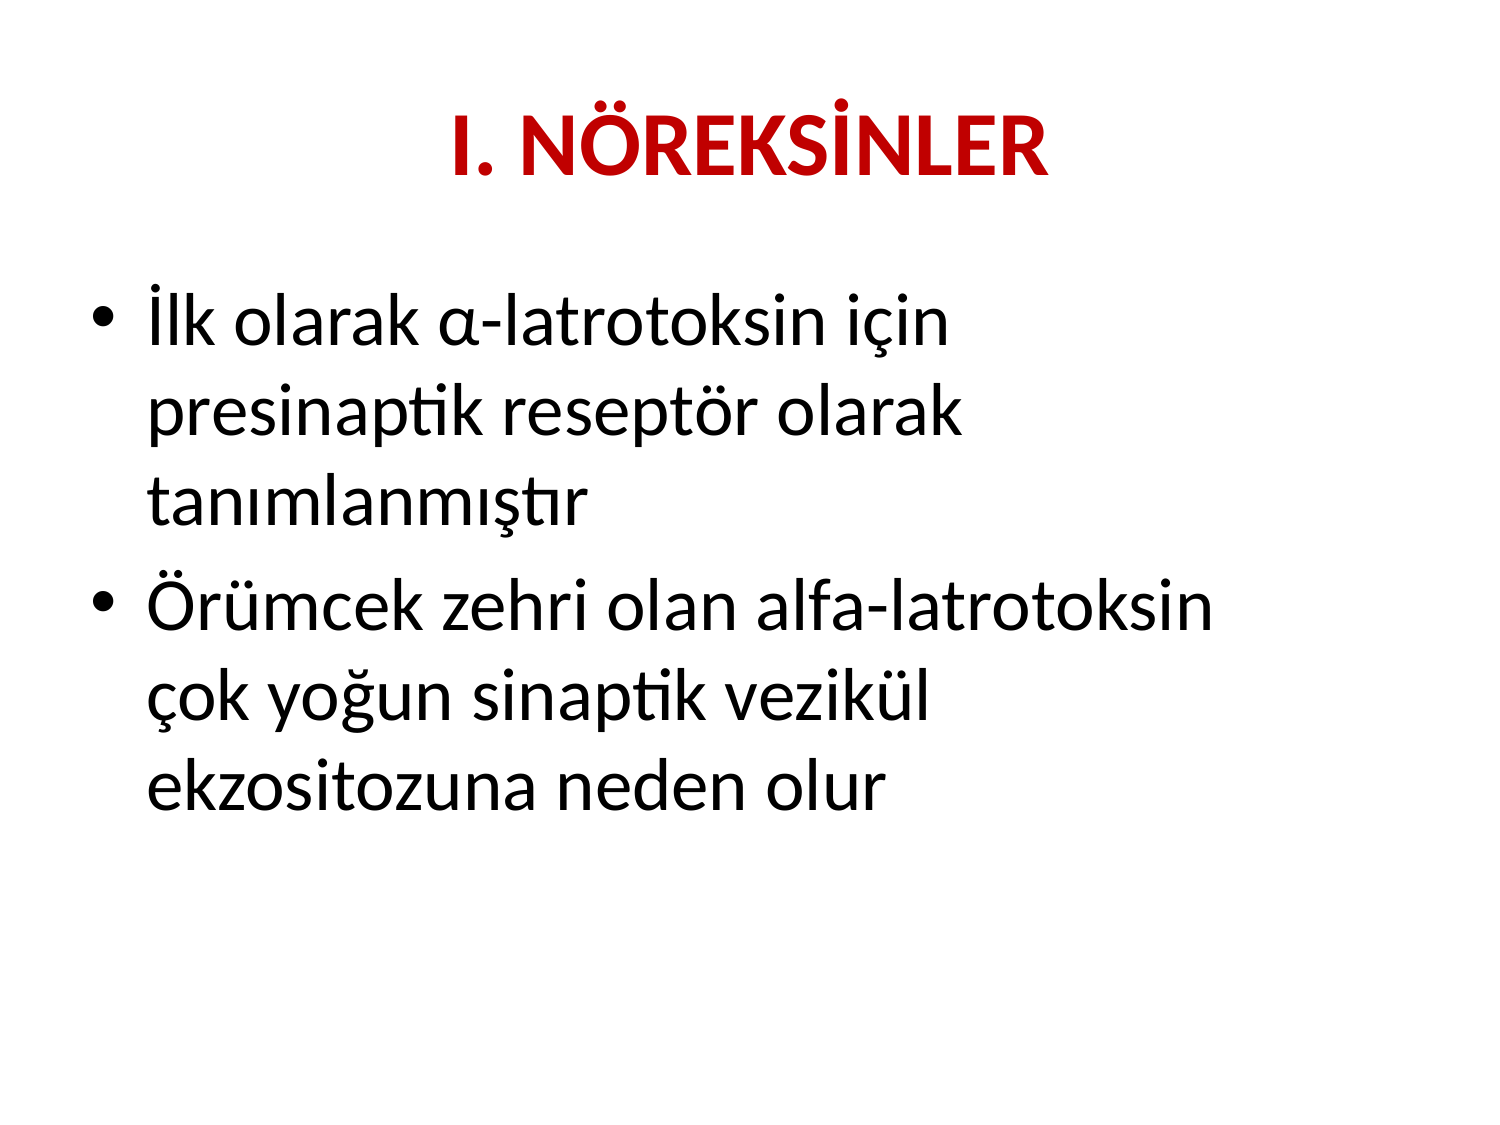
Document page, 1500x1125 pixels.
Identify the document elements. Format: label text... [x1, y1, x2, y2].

title I. NÖREKSİNLER [75, 45, 1425, 233]
list İlk olarak α-latrotoksin için presinaptik reseptör olarak tanımlanmıştır Örümcek zehri olan alfa-latrotoksin çok yoğun sinaptik vezikül ekzositozuna neden olur [75, 262, 1317, 1005]
